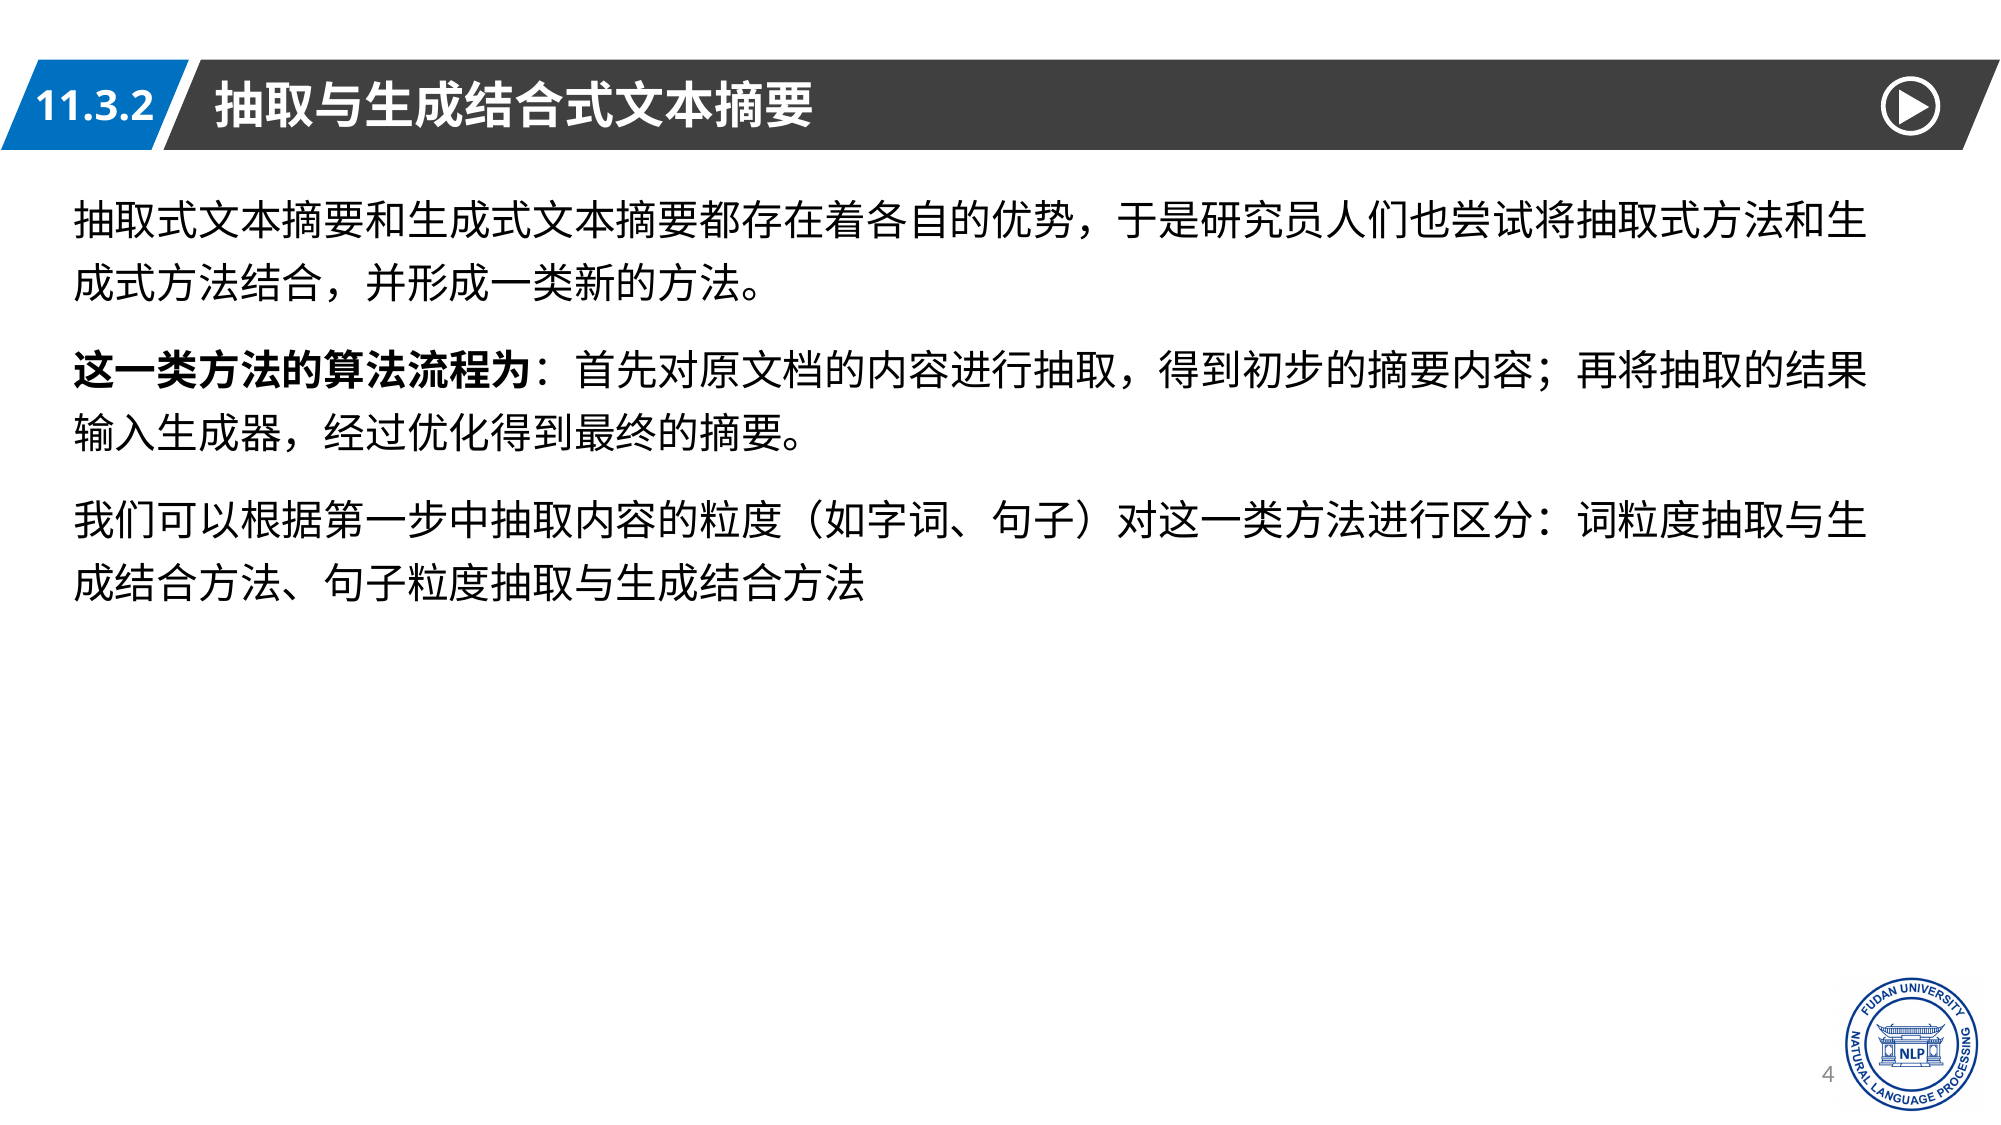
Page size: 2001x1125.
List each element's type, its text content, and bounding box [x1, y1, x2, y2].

text_box 抽取与生成结合式文本摘要 [199, 66, 830, 142]
picture [1834, 972, 1985, 1117]
text_box [33, 59, 189, 91]
text_box 11.3.2 [13, 71, 176, 137]
text_box 抽取式文本摘要和生成式文本摘要都存在着各自的优势，于是研究员人们也尝试将抽取式方法和生成式方法结合，并形成一类新的方法。 这一类方法的算法流程为：首先对原文档的内容进行抽取，得到初步的摘要内容；再将抽取的结果输入生成器，经过优化得到最终的摘要。 我们可以根据第一步中抽取内容的粒度（如字词、句子）对这一类方法进行区分：词粒度抽取与生成结合方法、句子粒度抽取与生成结合方法 [58, 174, 1925, 614]
slide_number 49 [1412, 1042, 1863, 1103]
text_box [163, 59, 2000, 150]
text_box [1, 121, 157, 150]
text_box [1883, 78, 1939, 134]
